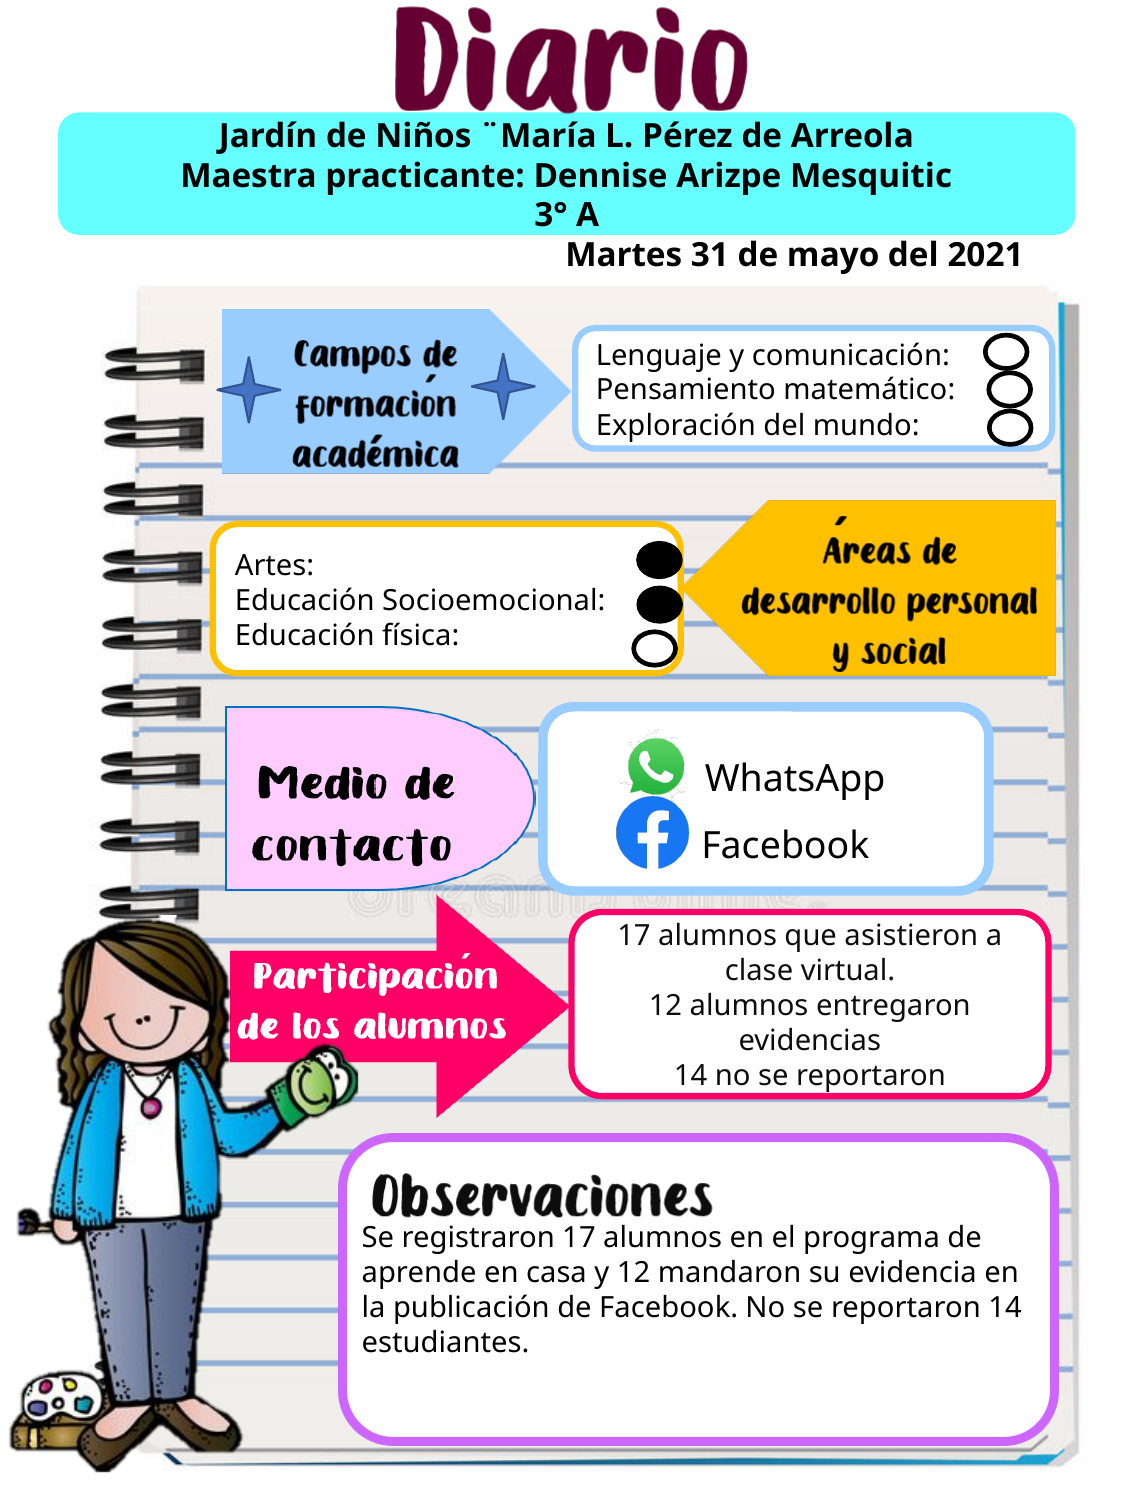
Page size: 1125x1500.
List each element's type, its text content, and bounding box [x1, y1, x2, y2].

text_box Martes 31 de mayo del 2021 [550, 225, 1125, 280]
text_box Jardín de Niños ¨María L. Pérez de Arreola Maestra practicante: Dennise Arizpe Mesquitic 3° A [58, 112, 1076, 235]
picture [295, 0, 856, 211]
picture [0, 280, 1125, 1480]
